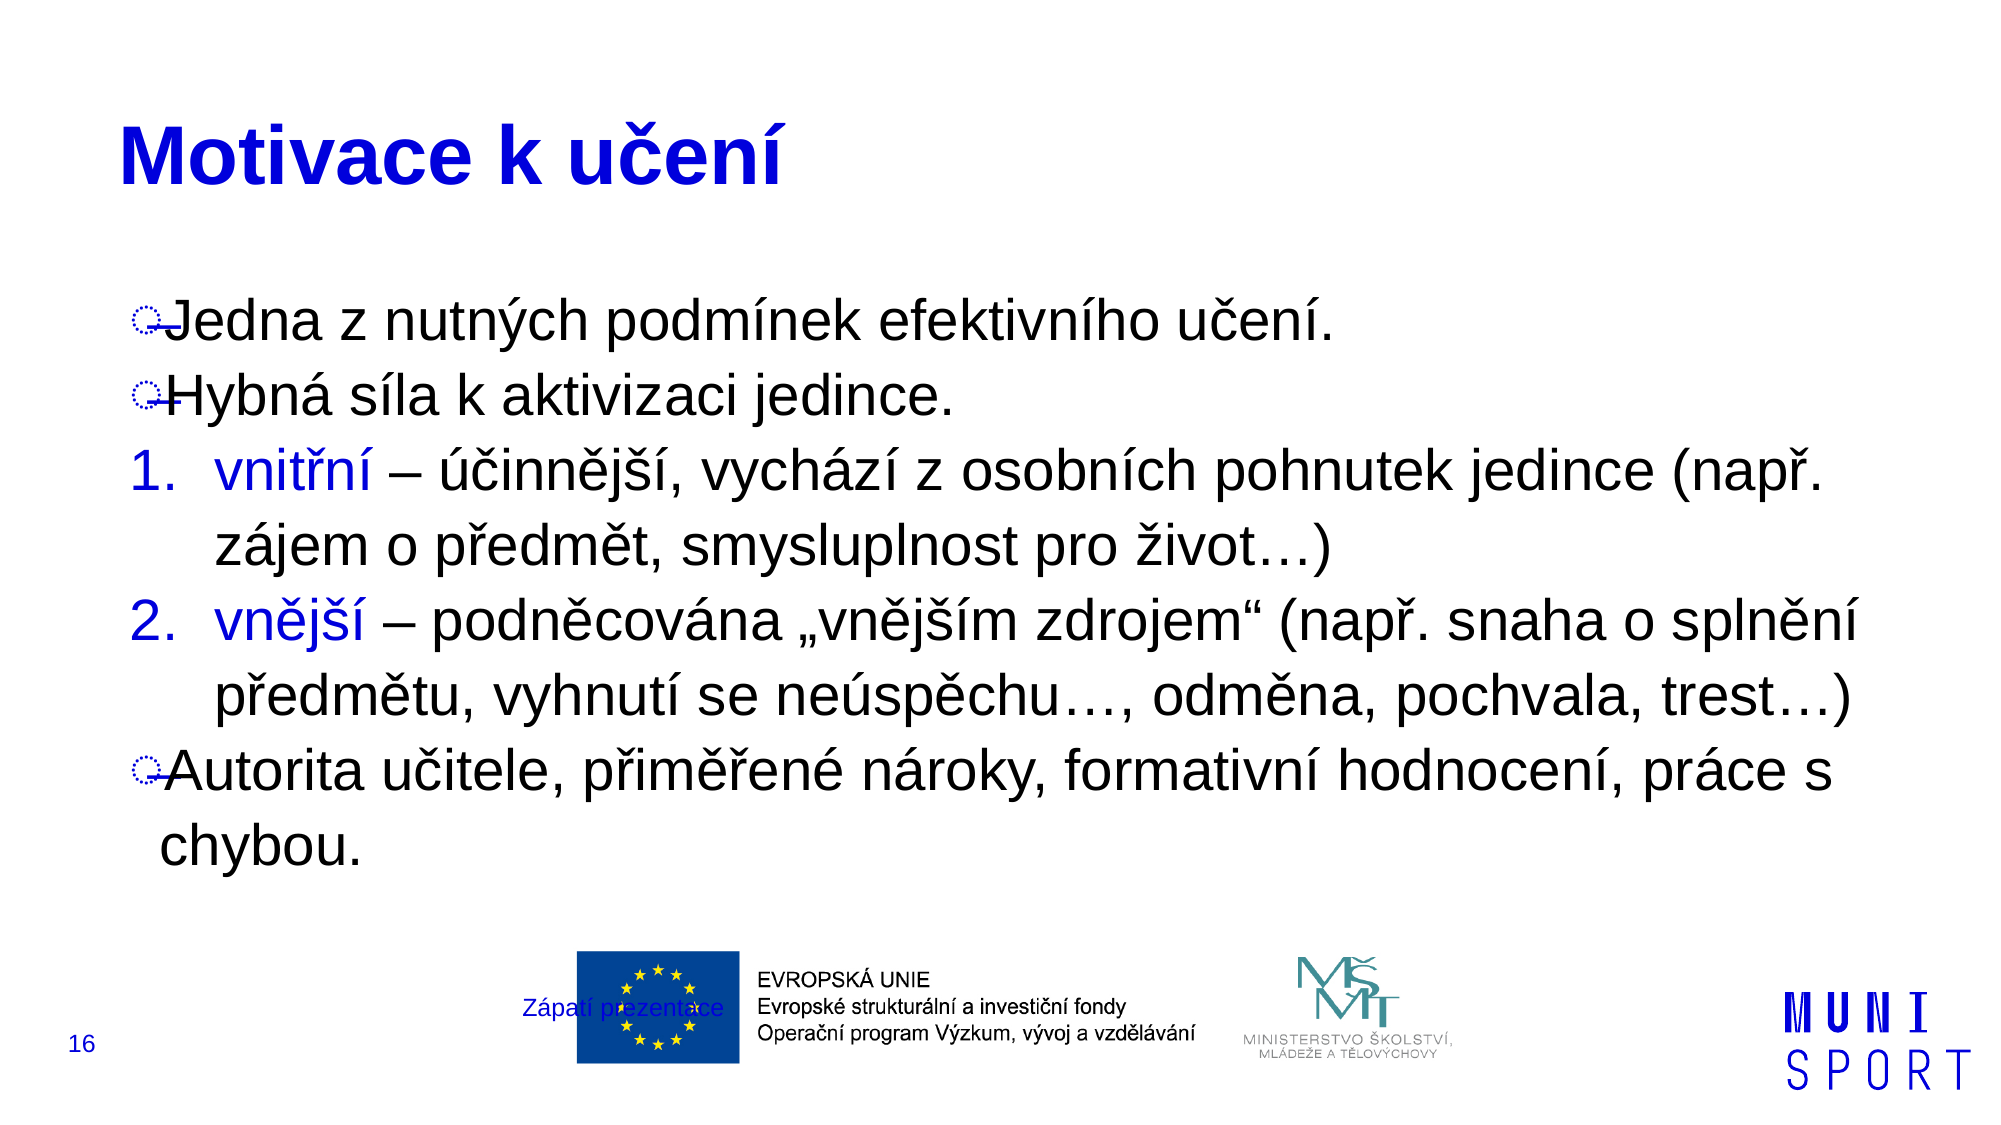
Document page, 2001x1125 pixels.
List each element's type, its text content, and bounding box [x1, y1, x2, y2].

footer Zápatí prezentace [522, 957, 1506, 1119]
slide_number 16 [67, 1021, 110, 1063]
list Jedna z nutných podmínek efektivního učení. Hybná síla k aktivizaci jedince. vnitřní – účinnější, vychází z osobních pohnutek jedince (např. zájem o předmět, smysluplnost pro život…) vnější – podněcována „vnějším zdrojem“ (např. snaha o splnění předmětu, vyhnutí se neúspěchu…, odměna, pochvala, trest…) Autorita učitele, přiměřené nároky, formativní hodnocení, práce s chybou. [118, 277, 1883, 957]
title Motivace k učení [118, 118, 1883, 193]
